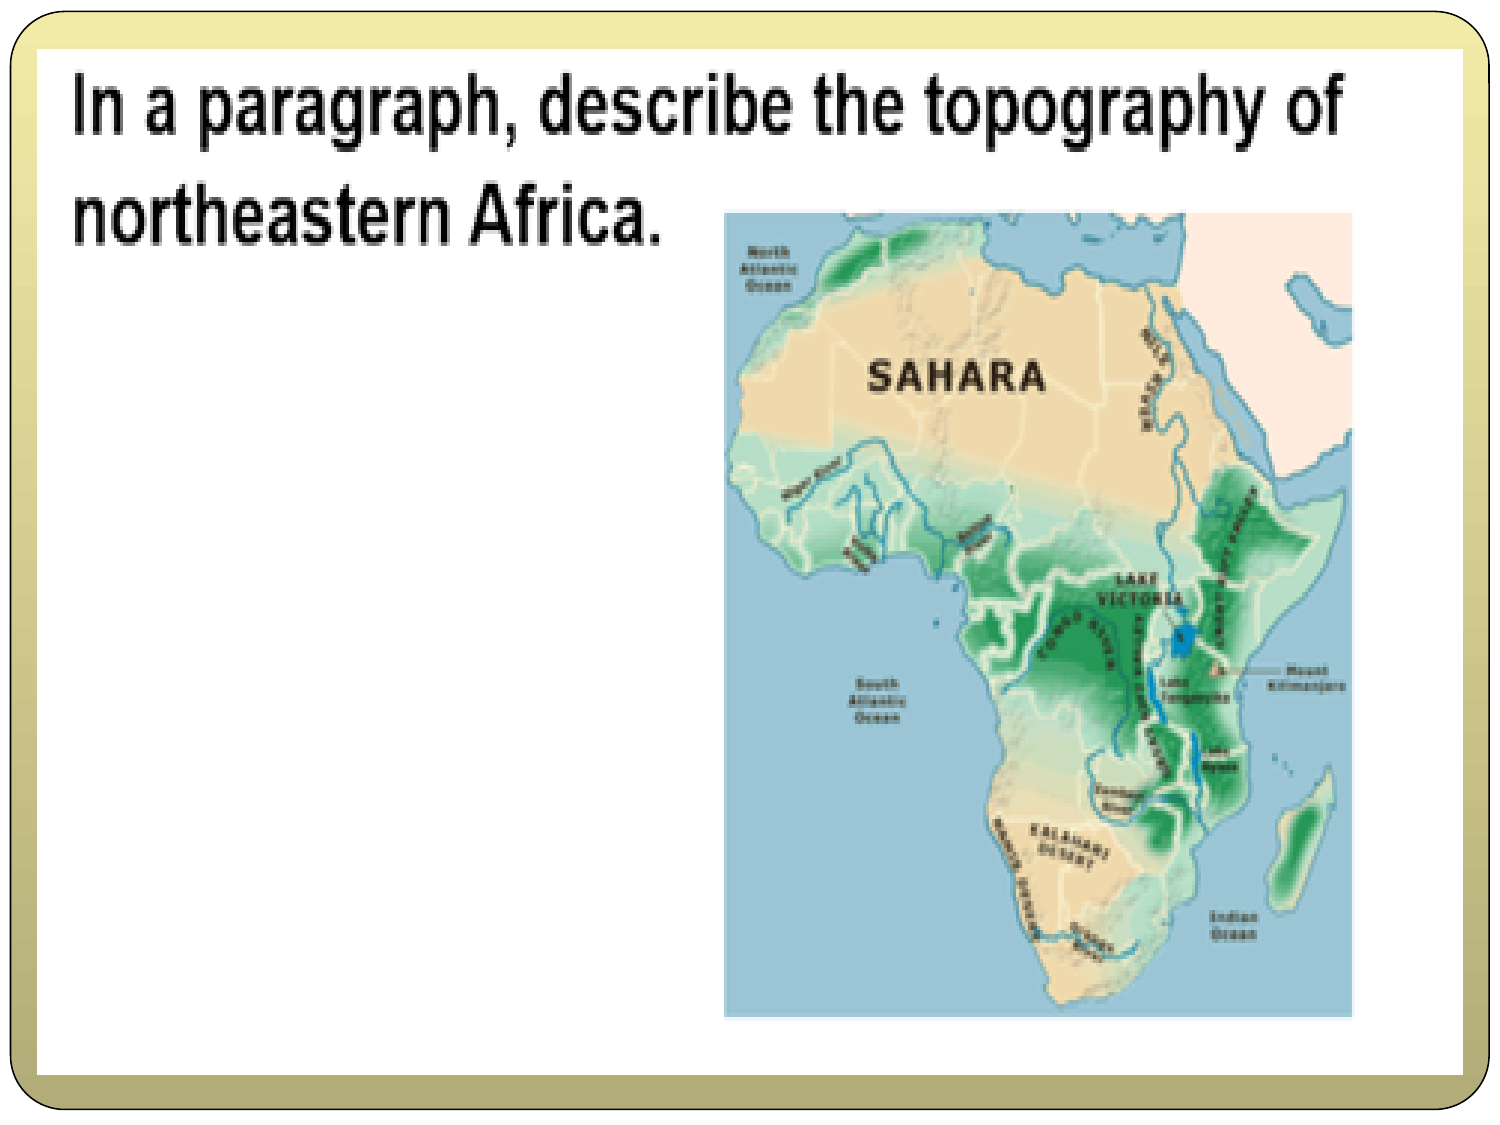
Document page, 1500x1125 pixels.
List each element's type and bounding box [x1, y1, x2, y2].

picture [37, 49, 1463, 1076]
